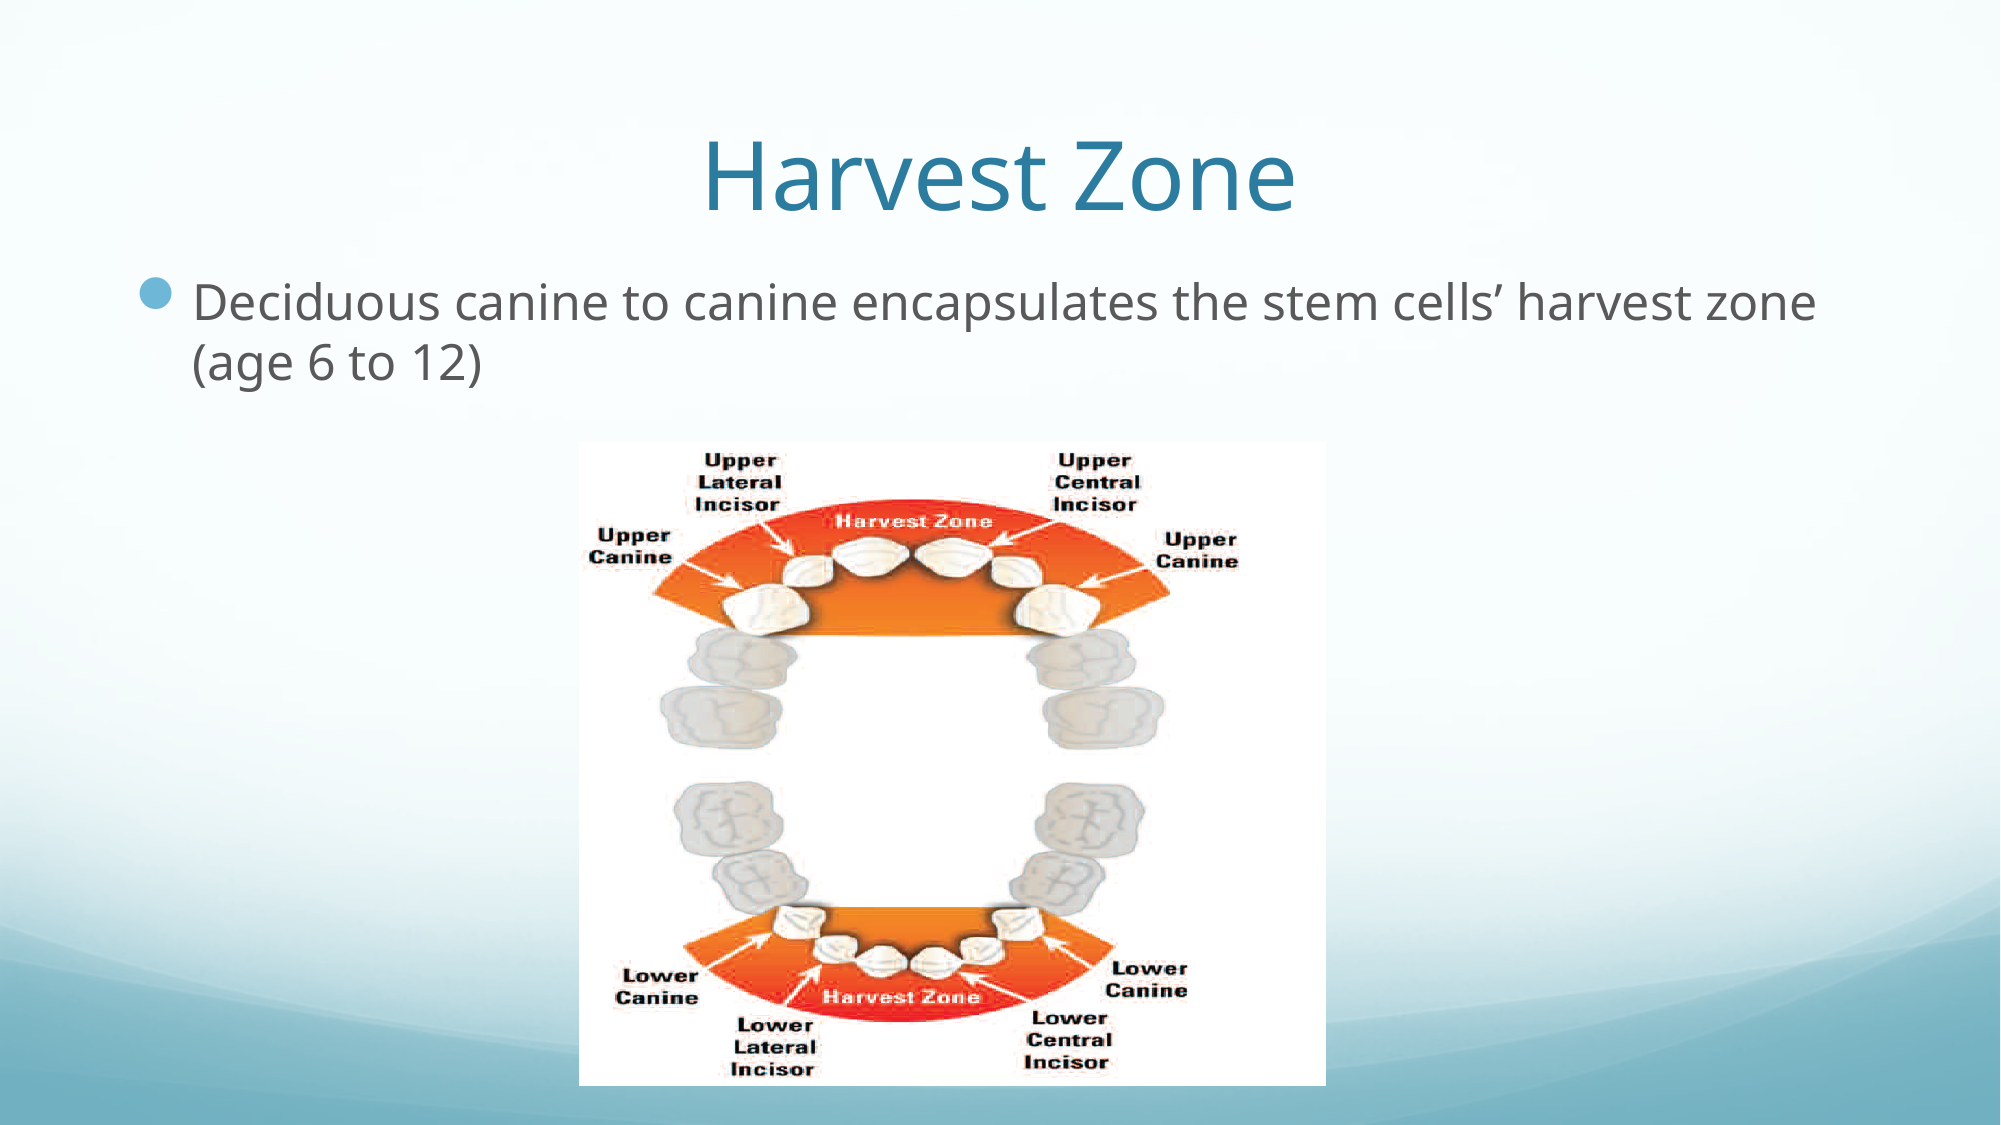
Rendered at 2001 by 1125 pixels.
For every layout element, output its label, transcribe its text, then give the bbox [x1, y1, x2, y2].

title Harvest Zone [120, 17, 1880, 237]
list Deciduous canine to canine encapsulates the stem cells’ harvest zone (age 6 to 12) [120, 262, 1880, 975]
picture [578, 441, 1327, 1086]
